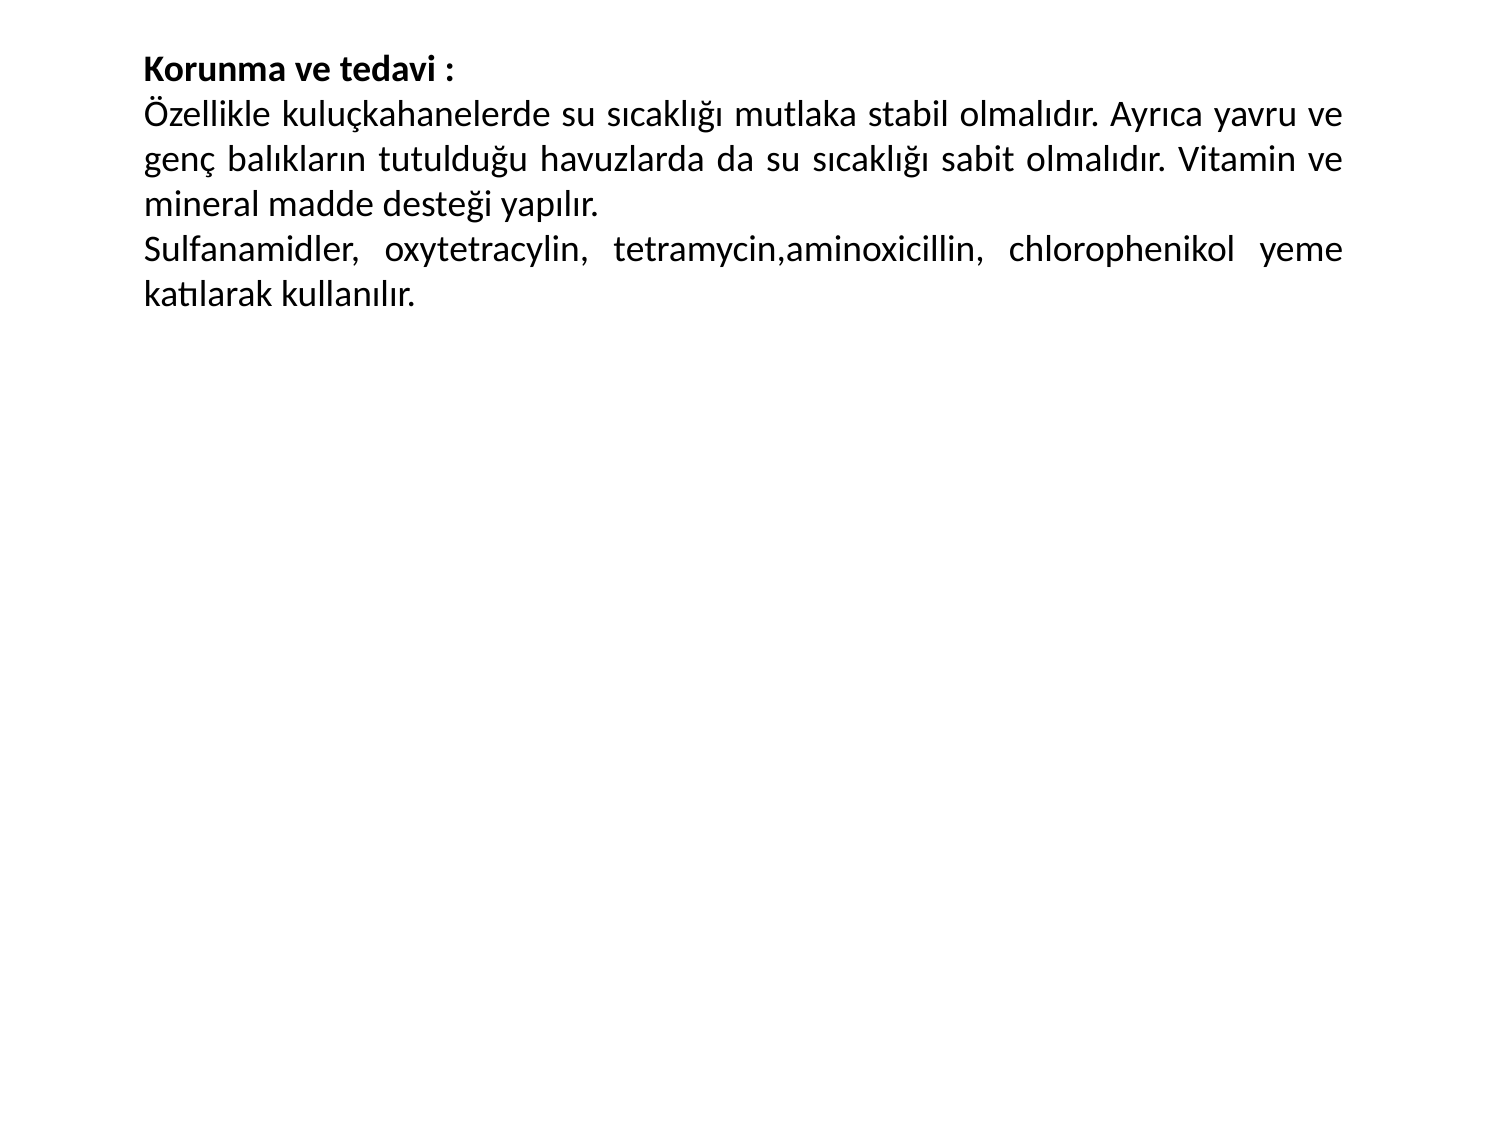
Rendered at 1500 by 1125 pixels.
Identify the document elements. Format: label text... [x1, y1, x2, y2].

text_box Korunma ve tedavi : Özellikle kuluçkahanelerde su sıcaklığı mutlaka stabil olmalıdır. Ayrıca yavru ve genç balıkların tutulduğu havuzlarda da su sıcaklığı sabit olmalıdır. Vitamin ve mineral madde desteği yapılır. Sulfanamidler, oxytetracylin, tetramycin,aminoxicillin, chlorophenikol yeme katılarak kullanılır. [128, 36, 1360, 322]
